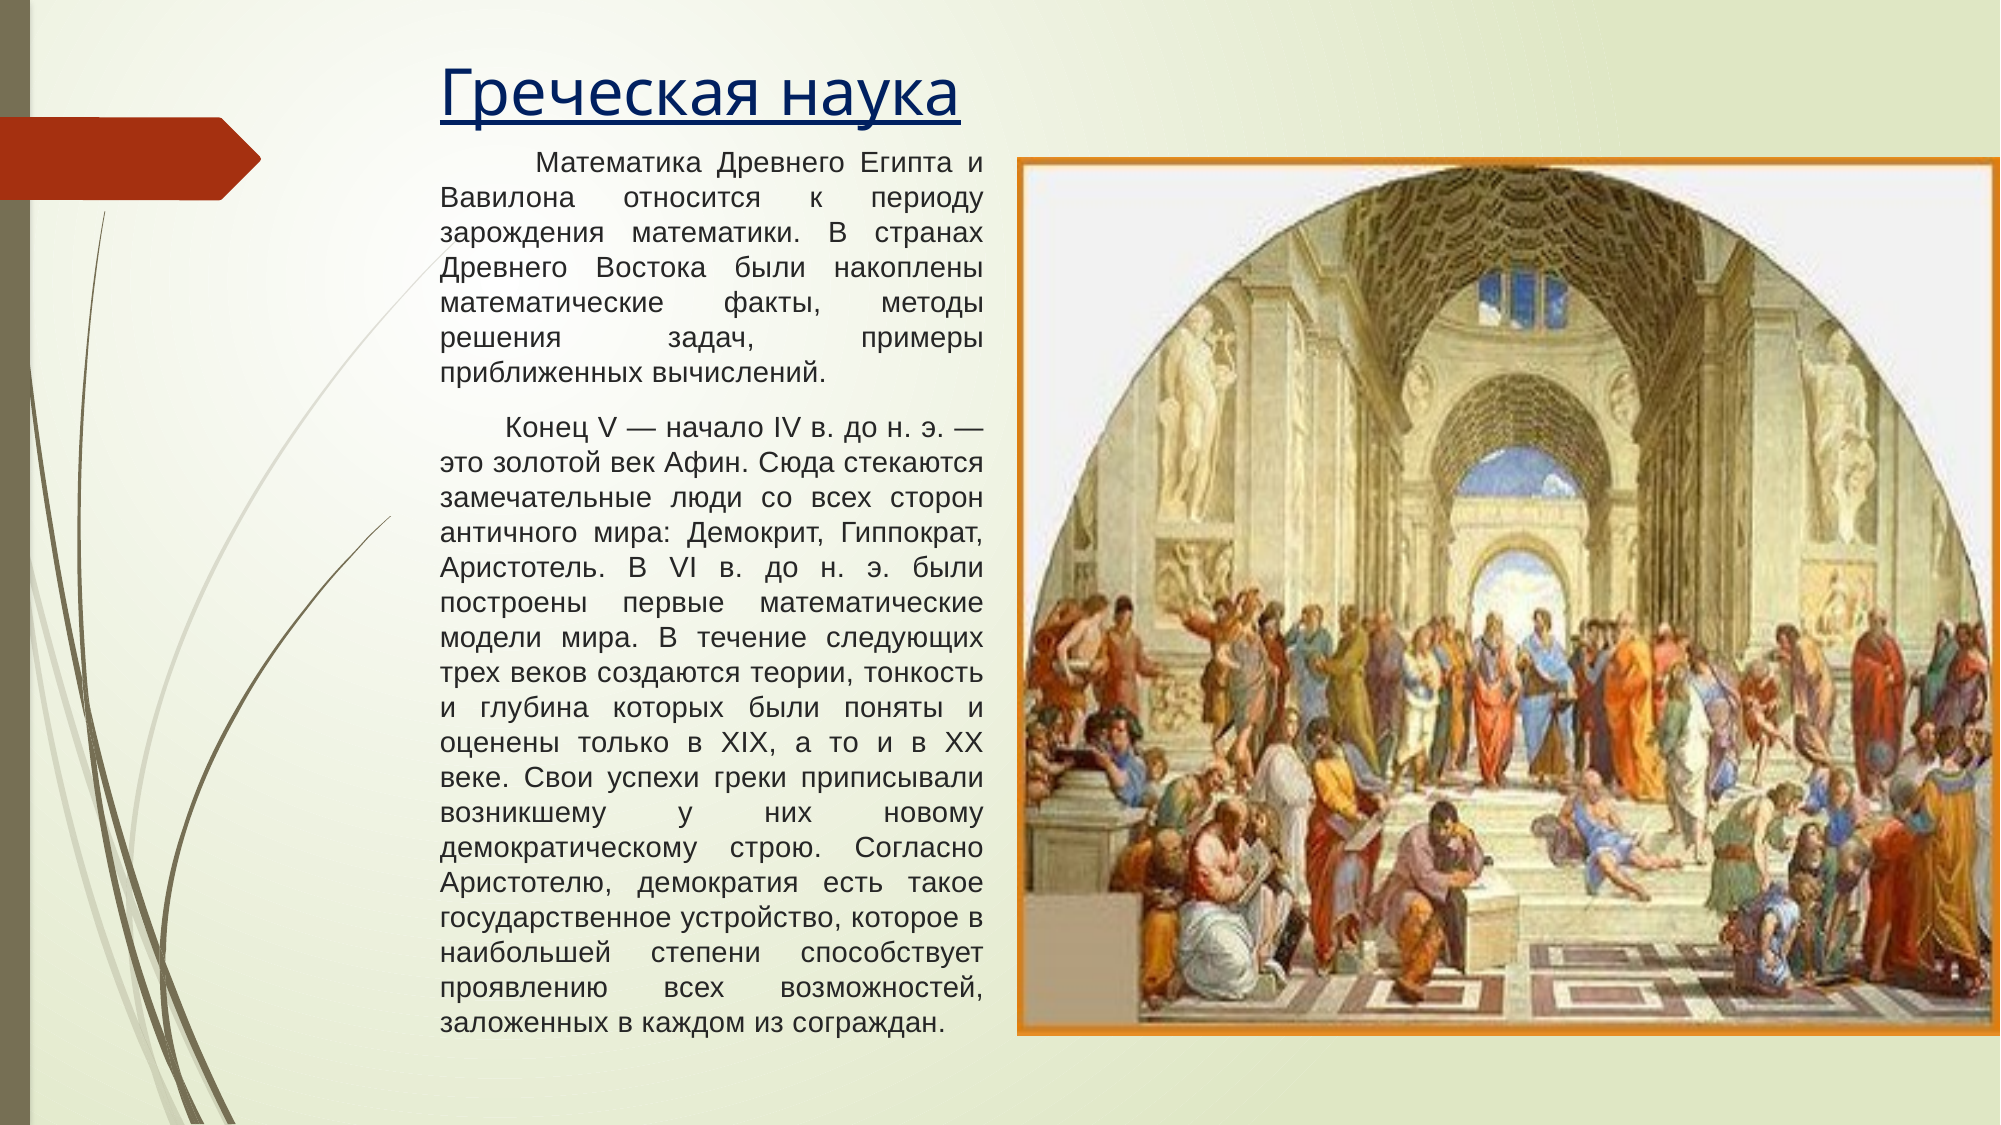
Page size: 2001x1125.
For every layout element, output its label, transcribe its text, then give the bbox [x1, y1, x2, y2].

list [1016, 156, 2000, 1036]
list Математика Древнего Египта и Вавилона относится к периоду зарождения математики. В странах Древнего Востока были накоплены математические факты, методы решения задач, примеры приближенных вычислений. Конец V — начало IV в. до н. э. — это золотой век Афин. Сюда стекаются замечательные люди со всех сторон античного мира: Демокрит, Гиппократ, Аристотель. В VI в. до н. э. были построены первые математические модели мира. В течение следующих трех веков создаются теории, тонкость и глубина которых были поняты и оценены только в ХIХ, а то и в ХХ веке. Свои успехи греки приписывали возникшему у них новому демократическому строю. Согласно Аристотелю, демократия есть такое государственное устройство, которое в наибольшей степени способствует проявлению всех возможностей, заложенных в каждом из сограждан. [424, 135, 1000, 962]
title Греческая наука [424, 28, 1000, 135]
